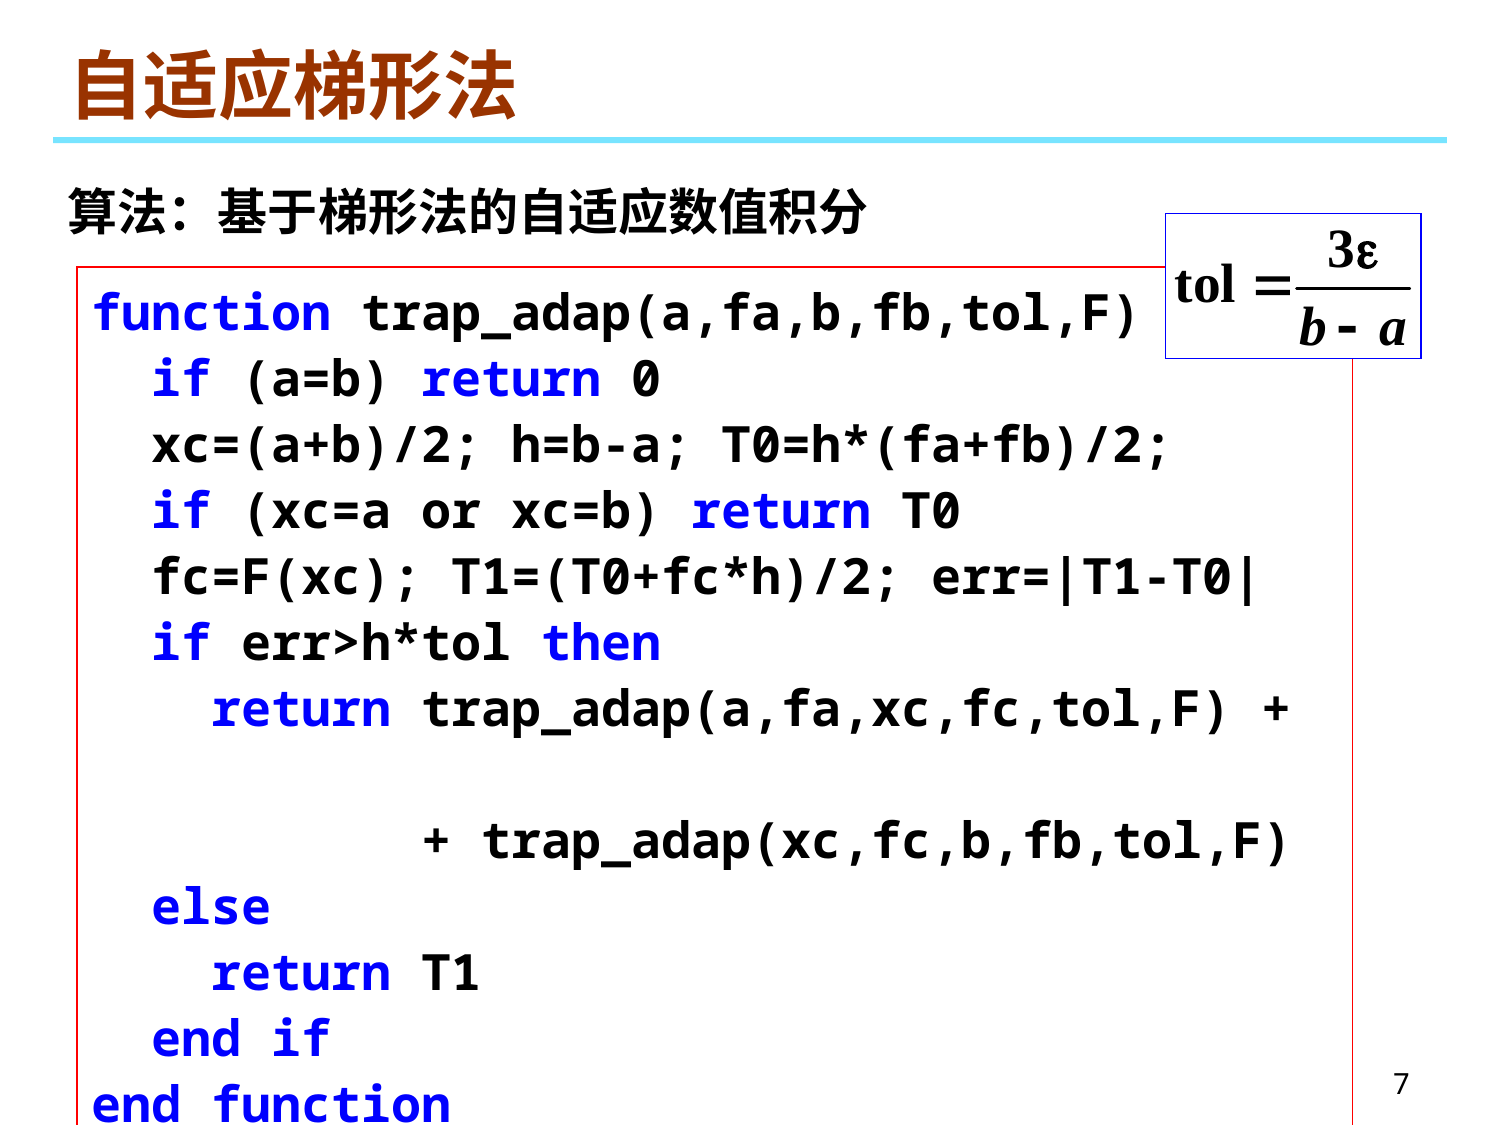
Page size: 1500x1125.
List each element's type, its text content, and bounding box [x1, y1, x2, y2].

slide_number 7 [1353, 1037, 1425, 1113]
title 自适应梯形法 [53, 0, 951, 137]
text_box 算法：基于梯形法的自适应数值积分 [53, 172, 1152, 248]
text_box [1166, 214, 1421, 358]
text_box function trap_adap(a,fa,b,fb,tol,F) if (a=b) return 0 xc=(a+b)/2; h=b-a; T0=h*(fa+fb)/2; if (xc=a or xc=b) return T0 fc=F(xc); T1=(T0+fc*h)/2; err=|T1-T0| if err>h*tol then return trap_adap(a,fa,xc,fc,tol,F) + + trap_adap(xc,fc,b,fb,tol,F) else return T1 end if end function [76, 267, 1353, 1125]
